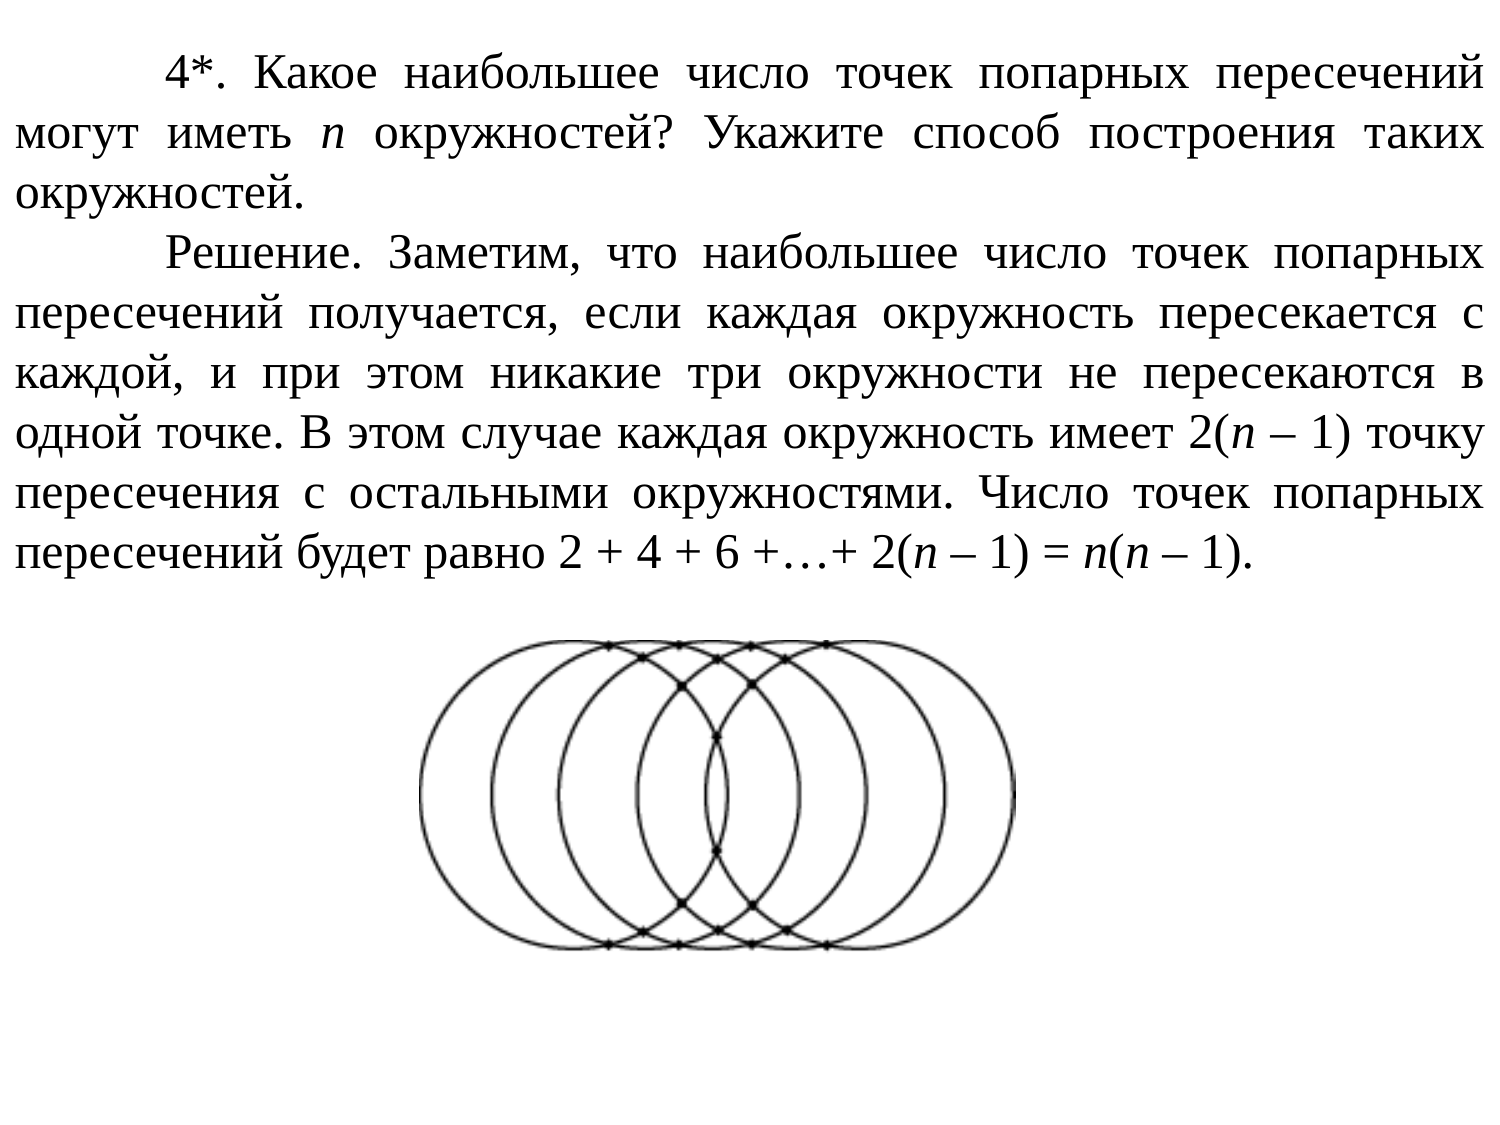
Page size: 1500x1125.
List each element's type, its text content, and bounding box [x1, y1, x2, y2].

text_box 4*. Какое наибольшее число точек попарных пересечений могут иметь n окружностей? Укажите способ построения таких окружностей. Решение. Заметим, что наибольшее число точек попарных пересечений получается, если каждая окружность пересекается с каждой, и при этом никакие три окружности не пересекаются в одной точке. В этом случае каждая окружность имеет 2(n – 1) точку пересечения с остальными окружностями. Число точек попарных пересечений будет равно 2 + 4 + 6 +…+ 2(n – 1) = n(n – 1). [0, 30, 1500, 586]
picture [418, 639, 1017, 972]
